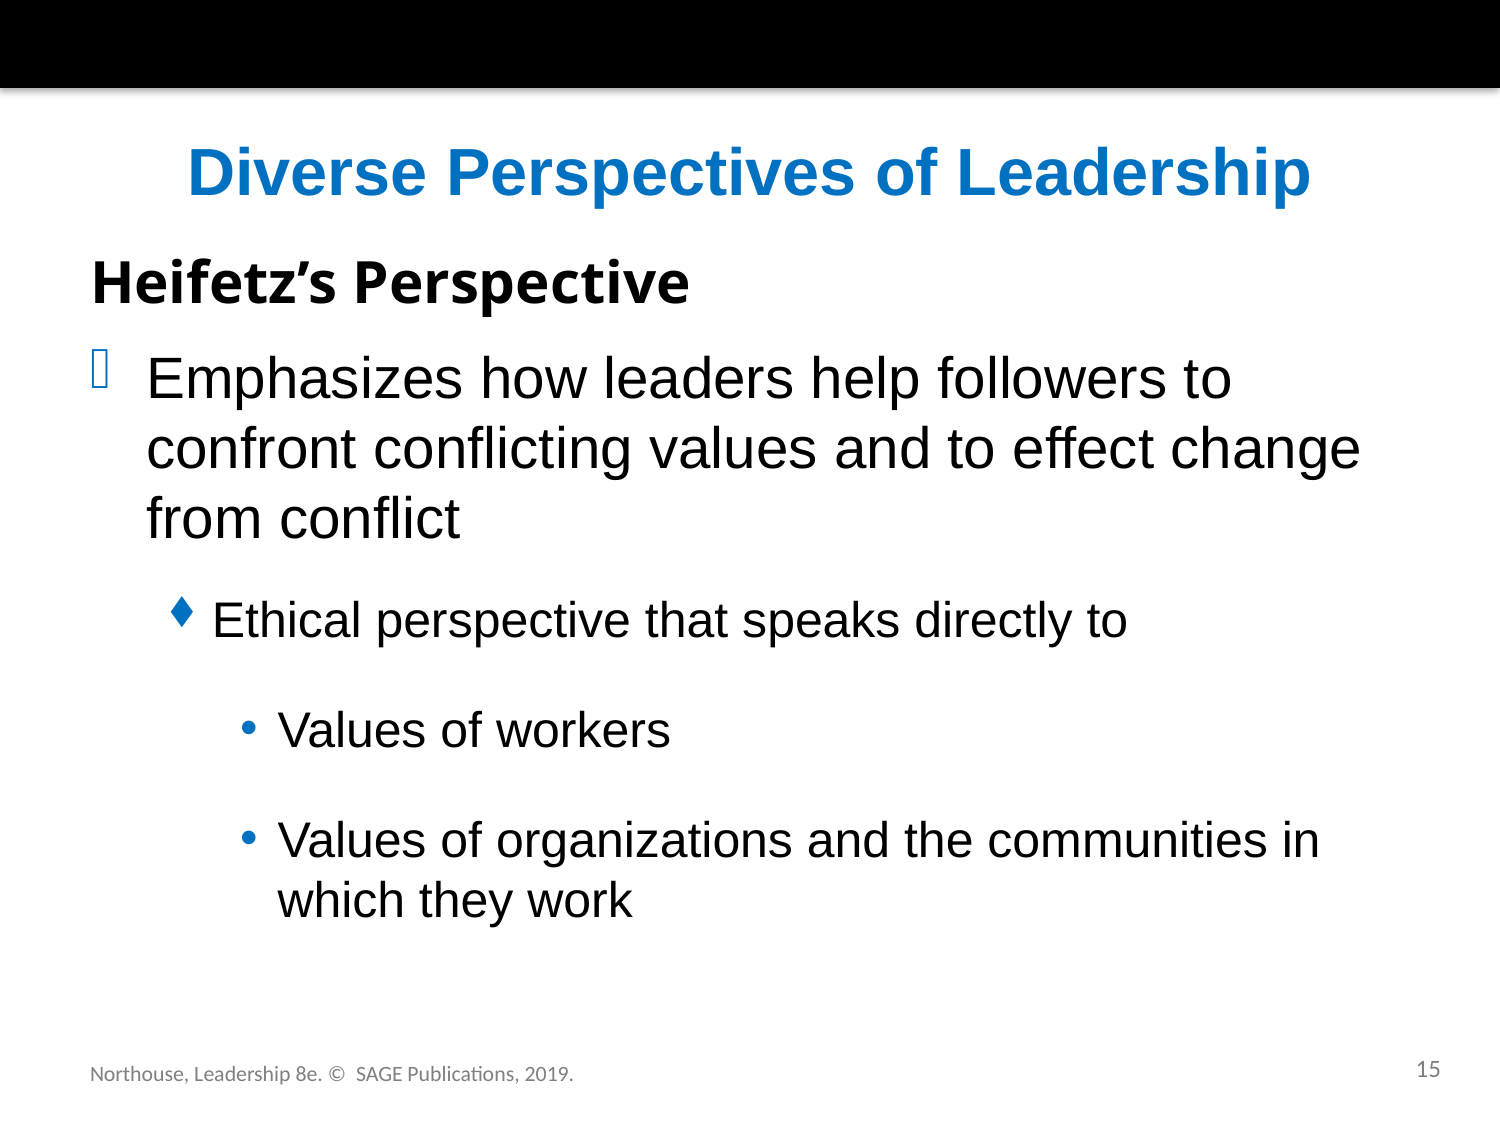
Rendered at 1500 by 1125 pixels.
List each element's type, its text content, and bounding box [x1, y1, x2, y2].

slide_number 15 [1393, 1038, 1457, 1098]
title Diverse Perspectives of Leadership [74, 112, 1426, 226]
list Heifetz’s Perspective Emphasizes how leaders help followers to confront conflicting values and to effect change from conflict Ethical perspective that speaks directly to Values of workers Values of organizations and the communities in which they work [74, 237, 1426, 1013]
footer Northouse, Leadership 8e. © SAGE Publications, 2019. [75, 1042, 1088, 1103]
